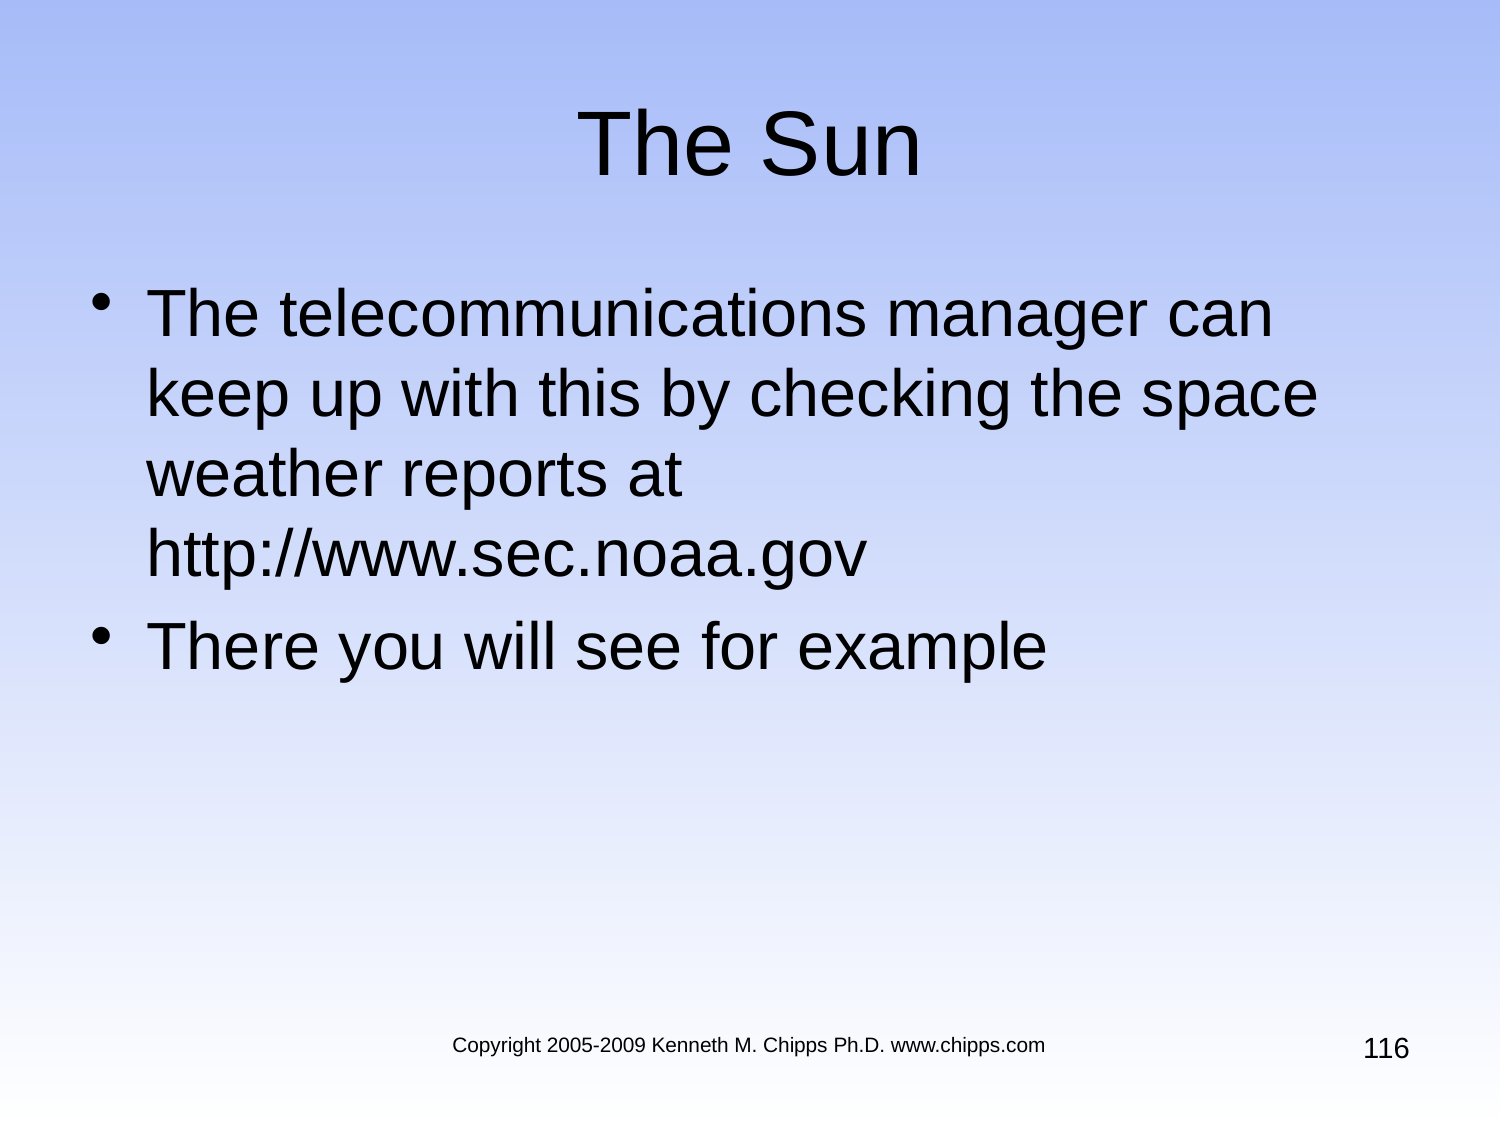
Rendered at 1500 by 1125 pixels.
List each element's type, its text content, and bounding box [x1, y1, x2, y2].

title The Sun [75, 45, 1425, 233]
list The telecommunications manager can keep up with this by checking the space weather reports at http://www.sec.noaa.gov There you will see for example [75, 262, 1425, 1005]
footer Copyright 2005-2009 Kenneth M. Chipps Ph.D. www.chipps.com [432, 1024, 1066, 1103]
slide_number 116 [1074, 1021, 1426, 1101]
